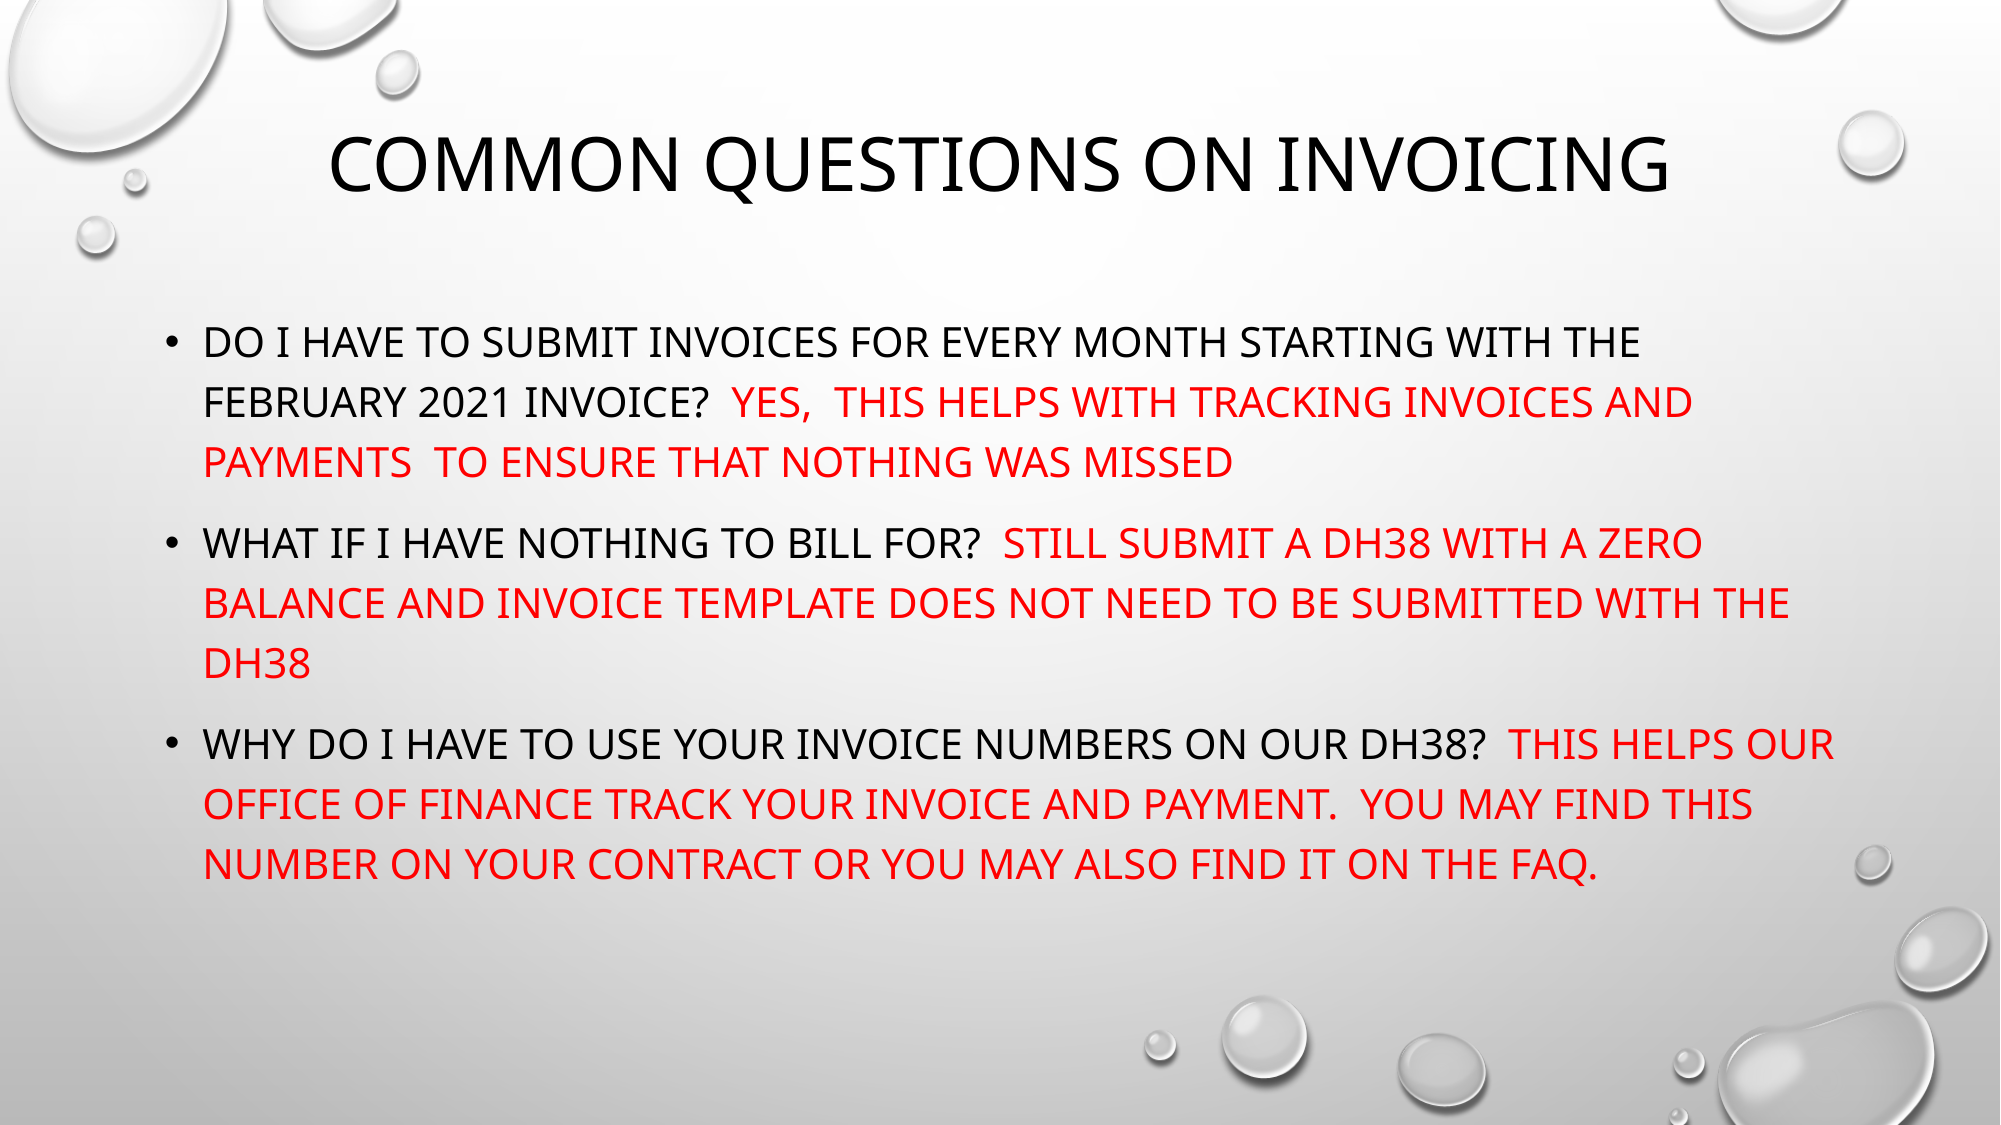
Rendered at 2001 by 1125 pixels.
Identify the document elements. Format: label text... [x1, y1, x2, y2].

list Do I have to submit invoices for every month starting with the February 2021 invoice? Yes, This helps with tracking invoices and payments to ensure that nothing was missed What if I have nothing to bill for? Still submit a dh38 with a zero balance and invoice template does not need to be submitted with the Dh38 Why do I have to use your invoice numbers on our dh38? This helps our office of finance track your invoice and payment. You may find this number on your contract or you may also find it on the faq. [149, 298, 1850, 950]
picture [0, 0, 2000, 1125]
title Common questions on invoicing [149, 36, 1850, 298]
